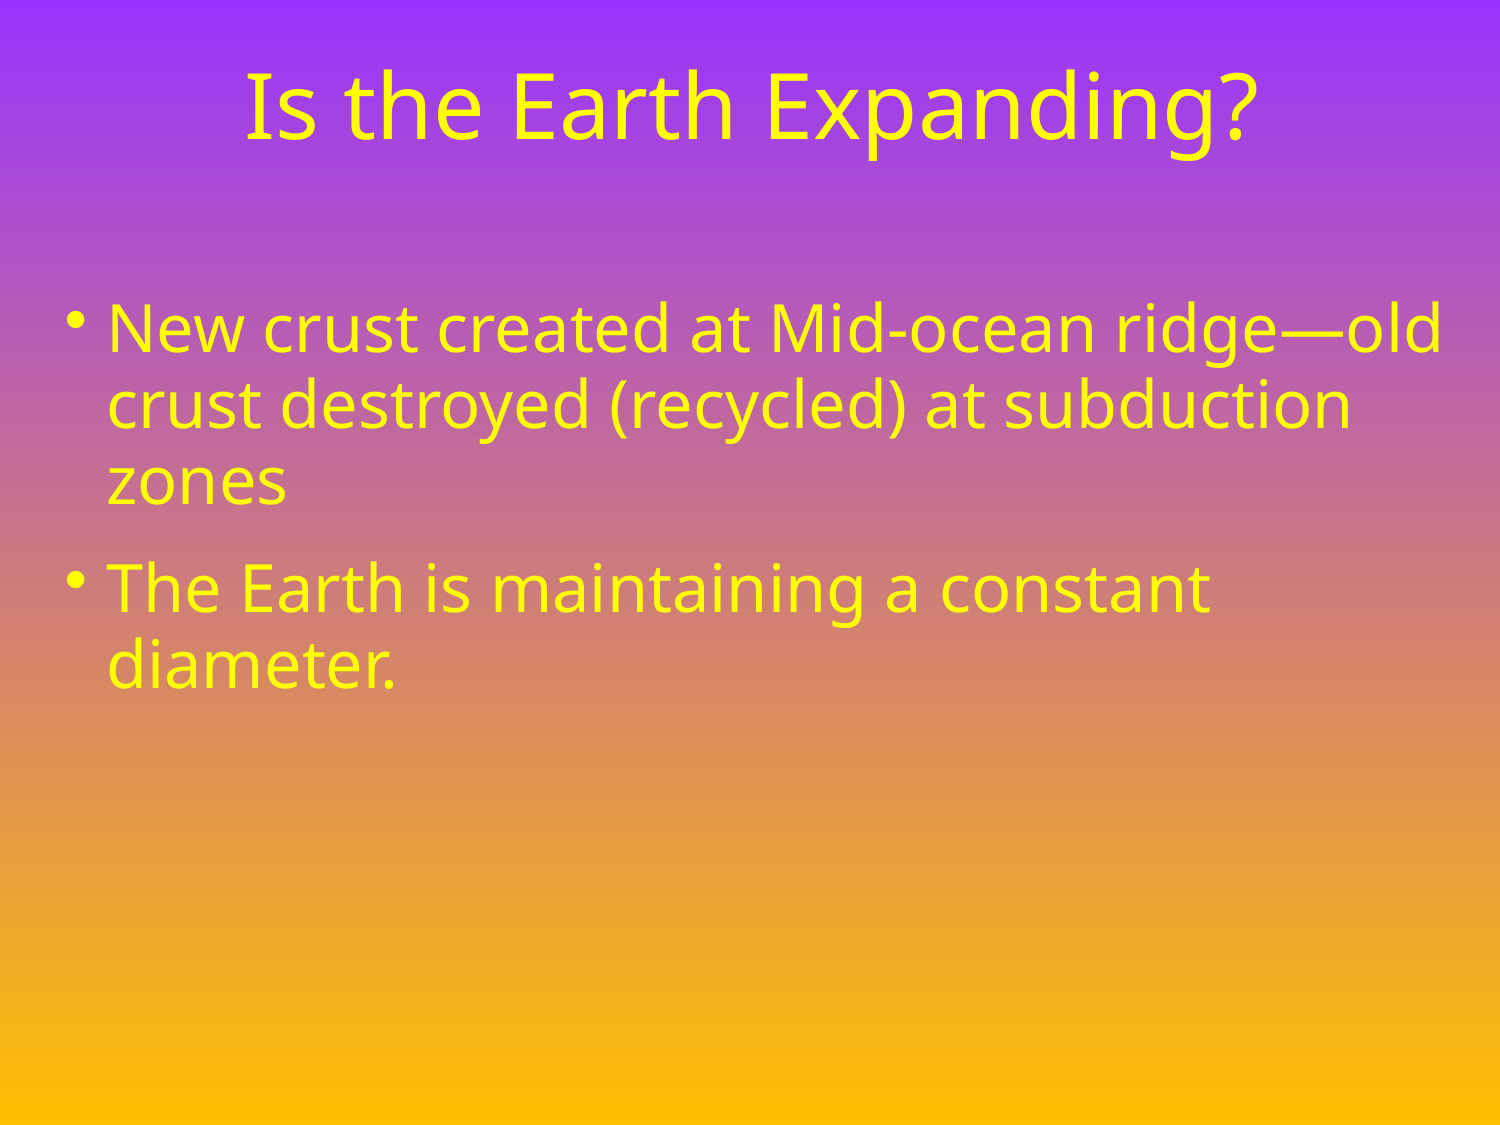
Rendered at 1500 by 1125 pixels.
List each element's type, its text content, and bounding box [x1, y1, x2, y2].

title Is the Earth Expanding? [193, 51, 1312, 249]
list New crust created at Mid-ocean ridge—old crust destroyed (recycled) at subduction zones The Earth is maintaining a constant diameter. [53, 287, 1500, 934]
